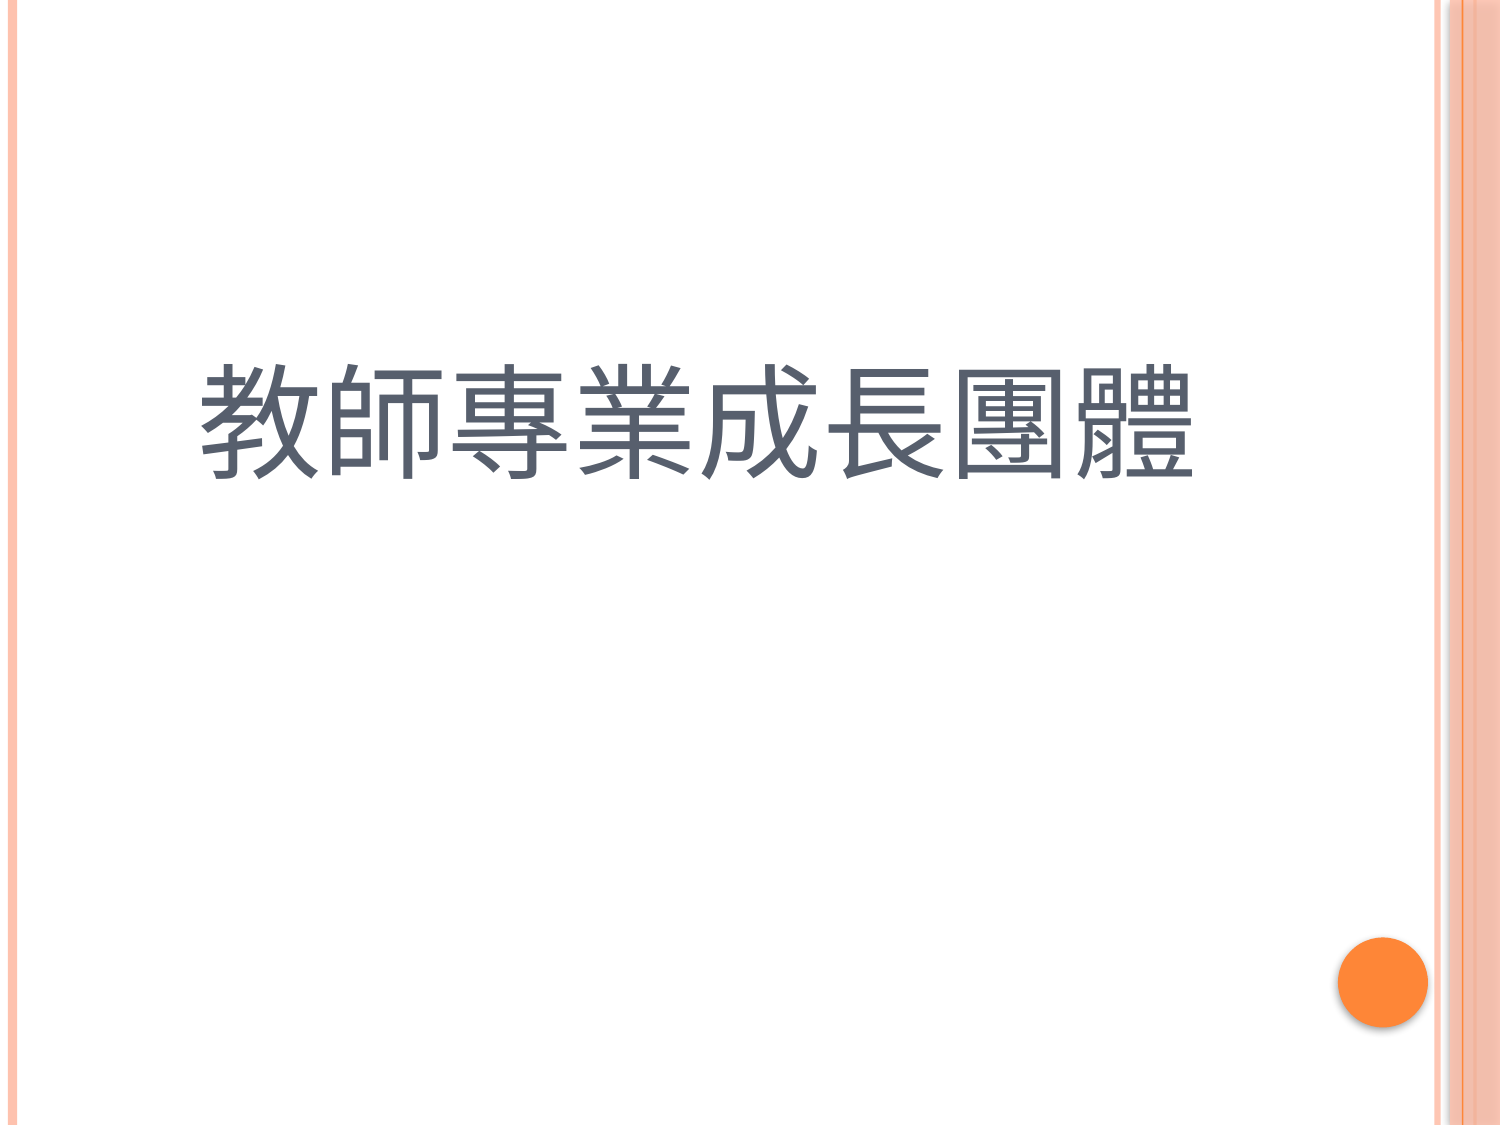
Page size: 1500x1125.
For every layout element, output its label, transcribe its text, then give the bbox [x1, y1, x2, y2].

title 教師專業成長團體 [183, 314, 1282, 502]
